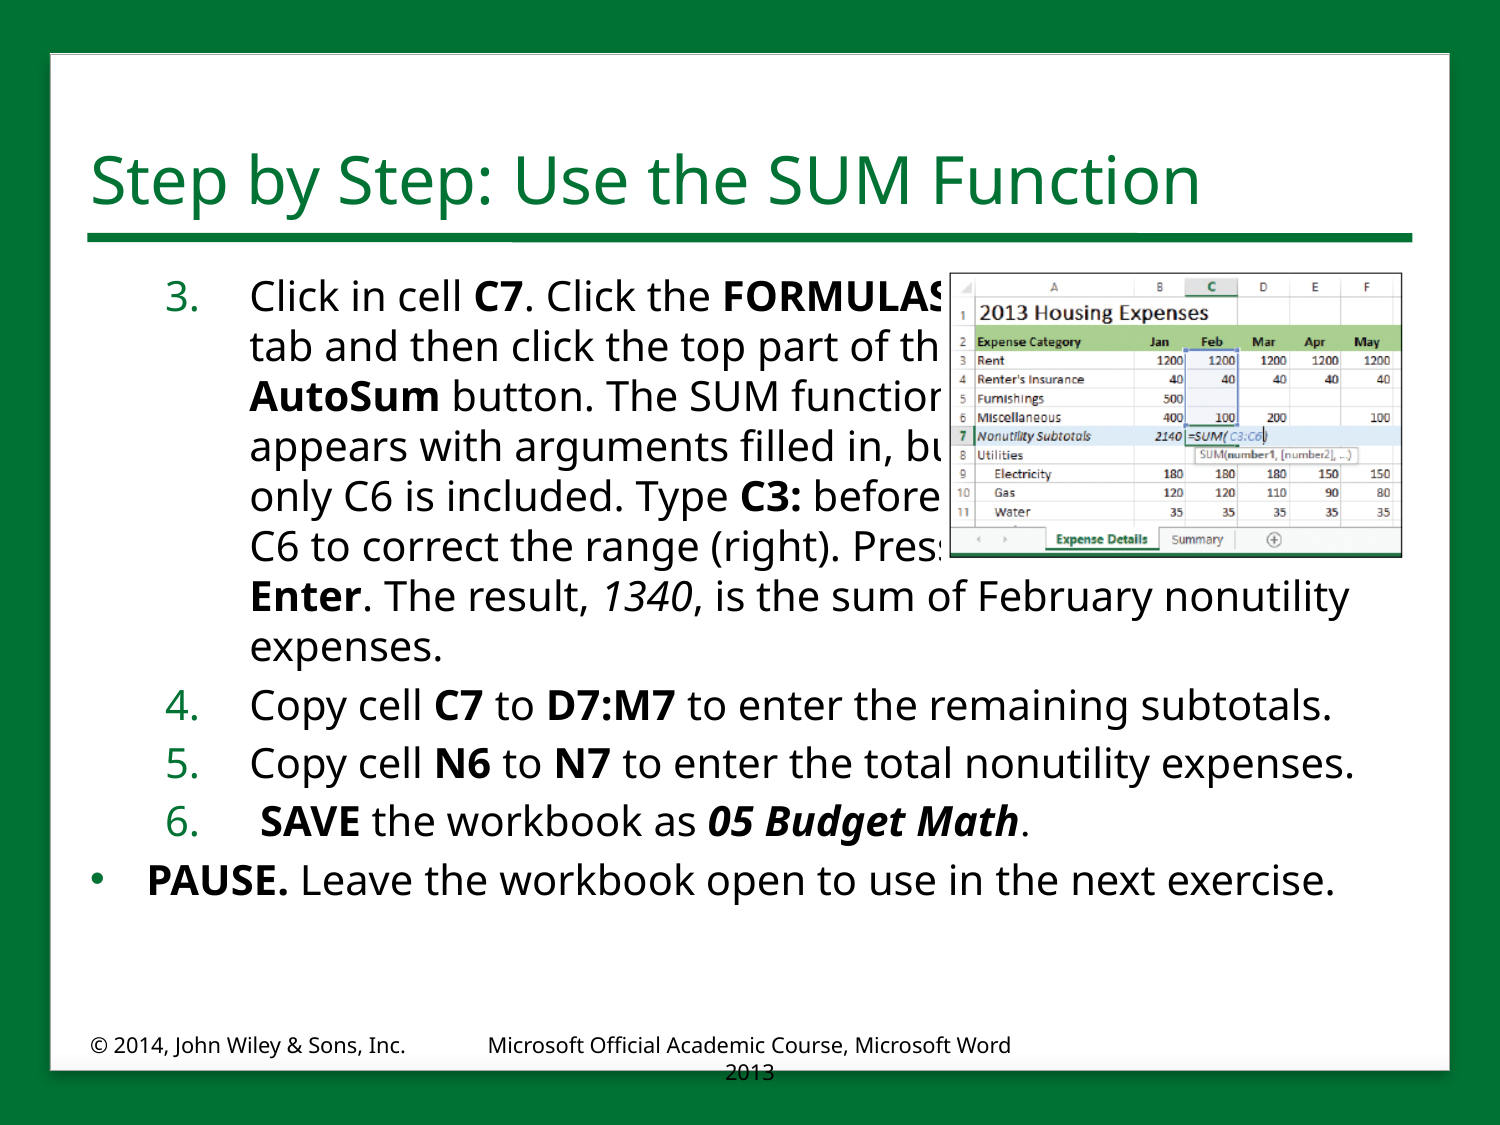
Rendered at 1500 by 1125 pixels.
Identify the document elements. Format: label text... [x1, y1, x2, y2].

slide_number [1074, 1024, 1426, 1103]
list Click in cell C7. Click the FORMULAS tab and then click the top part of the AutoSum button. The SUM function appears with arguments filled in, but only C6 is included. Type C3: before C6 to correct the range (right). Press Enter. The result, 1340, is the sum of February nonutility expenses. Copy cell C7 to D7:M7 to enter the remaining subtotals. Copy cell N6 to N7 to enter the total nonutility expenses. SAVE the workbook as 05 Budget Math. PAUSE. Leave the workbook open to use in the next exercise. [75, 262, 1425, 1063]
picture [940, 264, 1416, 568]
slide_number © 2014, John Wiley & Sons, Inc. [74, 1024, 426, 1103]
footer Microsoft Official Academic Course, Microsoft Word 2013 [449, 1024, 1051, 1103]
title Step by Step: Use the SUM Function [74, 74, 1426, 226]
